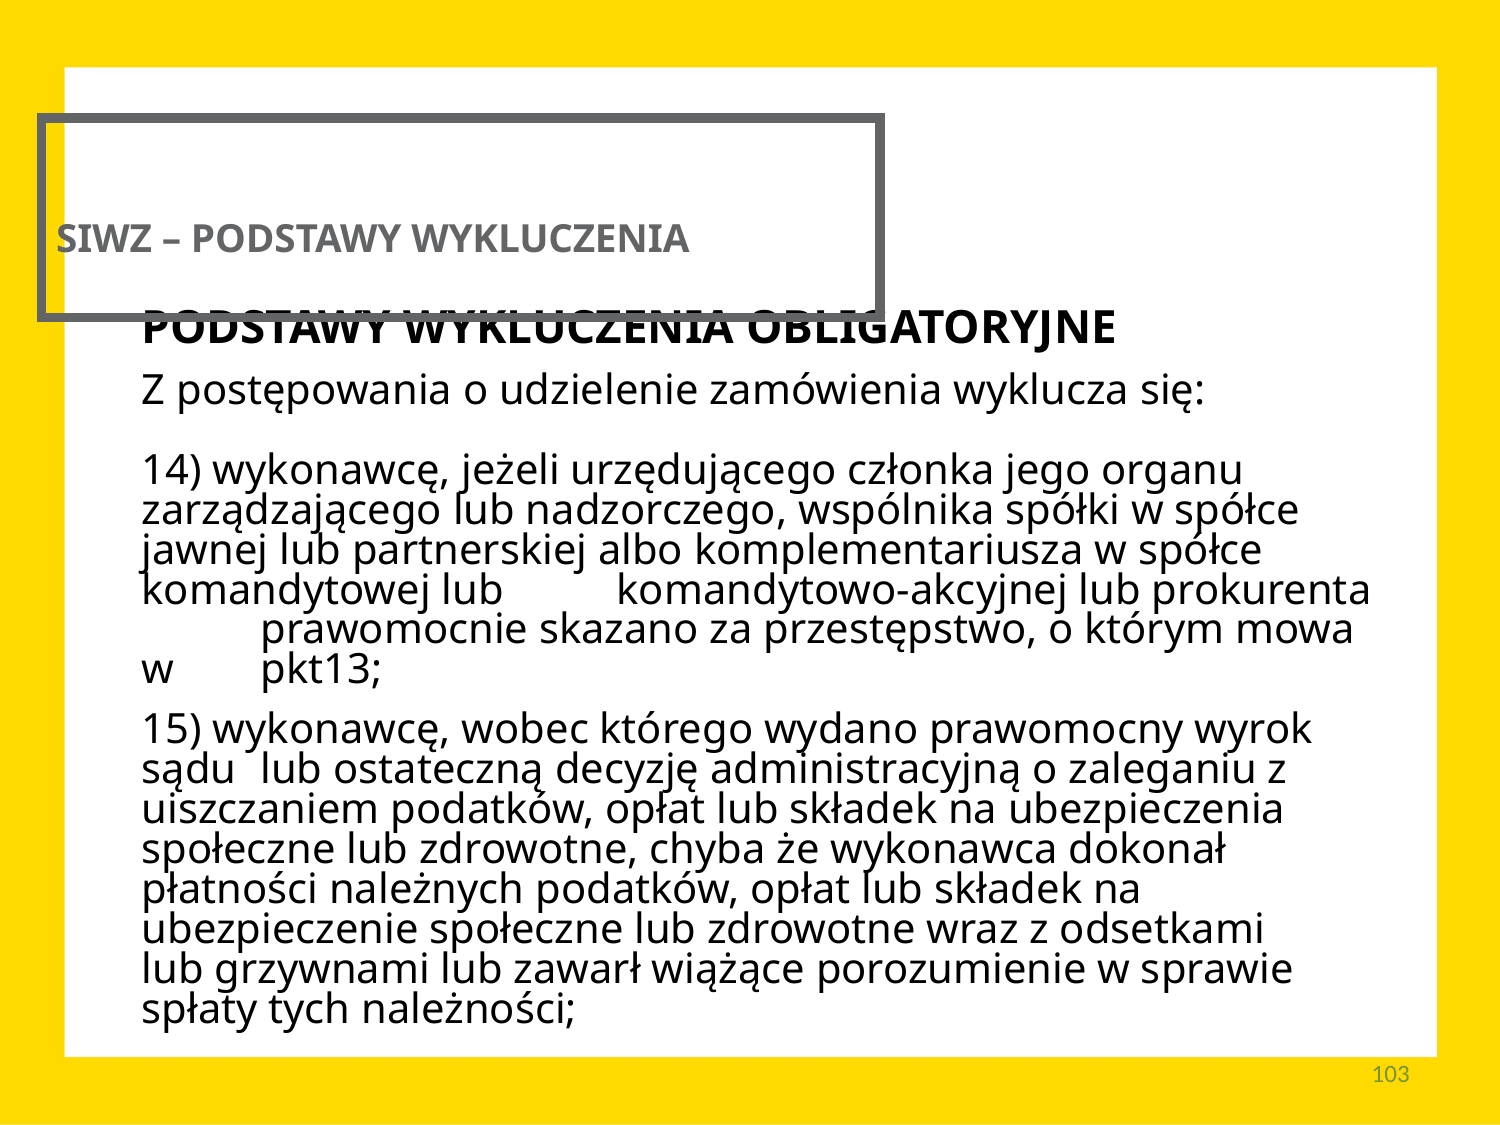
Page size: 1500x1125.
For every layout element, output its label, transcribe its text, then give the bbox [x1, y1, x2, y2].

text_box PODSTAWY WYKLUCZENIA OBLIGATORYJNE Z postępowania o udzielenie zamówienia wyklucza się: 14) wykonawcę, jeżeli urzędującego członka jego organu zarządzającego lub nadzorczego, wspólnika spółki w spółce jawnej lub partnerskiej albo komplementariusza w spółce komandytowej lub komandytowo-akcyjnej lub prokurenta prawomocnie skazano za przestępstwo, o którym mowa w pkt13; 15) wykonawcę, wobec którego wydano prawomocny wyrok sądu lub ostateczną decyzję administracyjną o zaleganiu z uiszczaniem podatków, opłat lub składek na ubezpieczenia społeczne lub zdrowotne, chyba że wykonawca dokonał płatności należnych podatków, opłat lub składek na ubezpieczenie społeczne lub zdrowotne wraz z odsetkami lub grzywnami lub zawarł wiążące porozumienie w sprawie spłaty tych należności; [126, 300, 1391, 1040]
text_box SIWZ – PODSTAWY WYKLUCZENIA [41, 118, 880, 318]
slide_number 103 [1074, 1042, 1425, 1103]
picture [0, 0, 1500, 1125]
